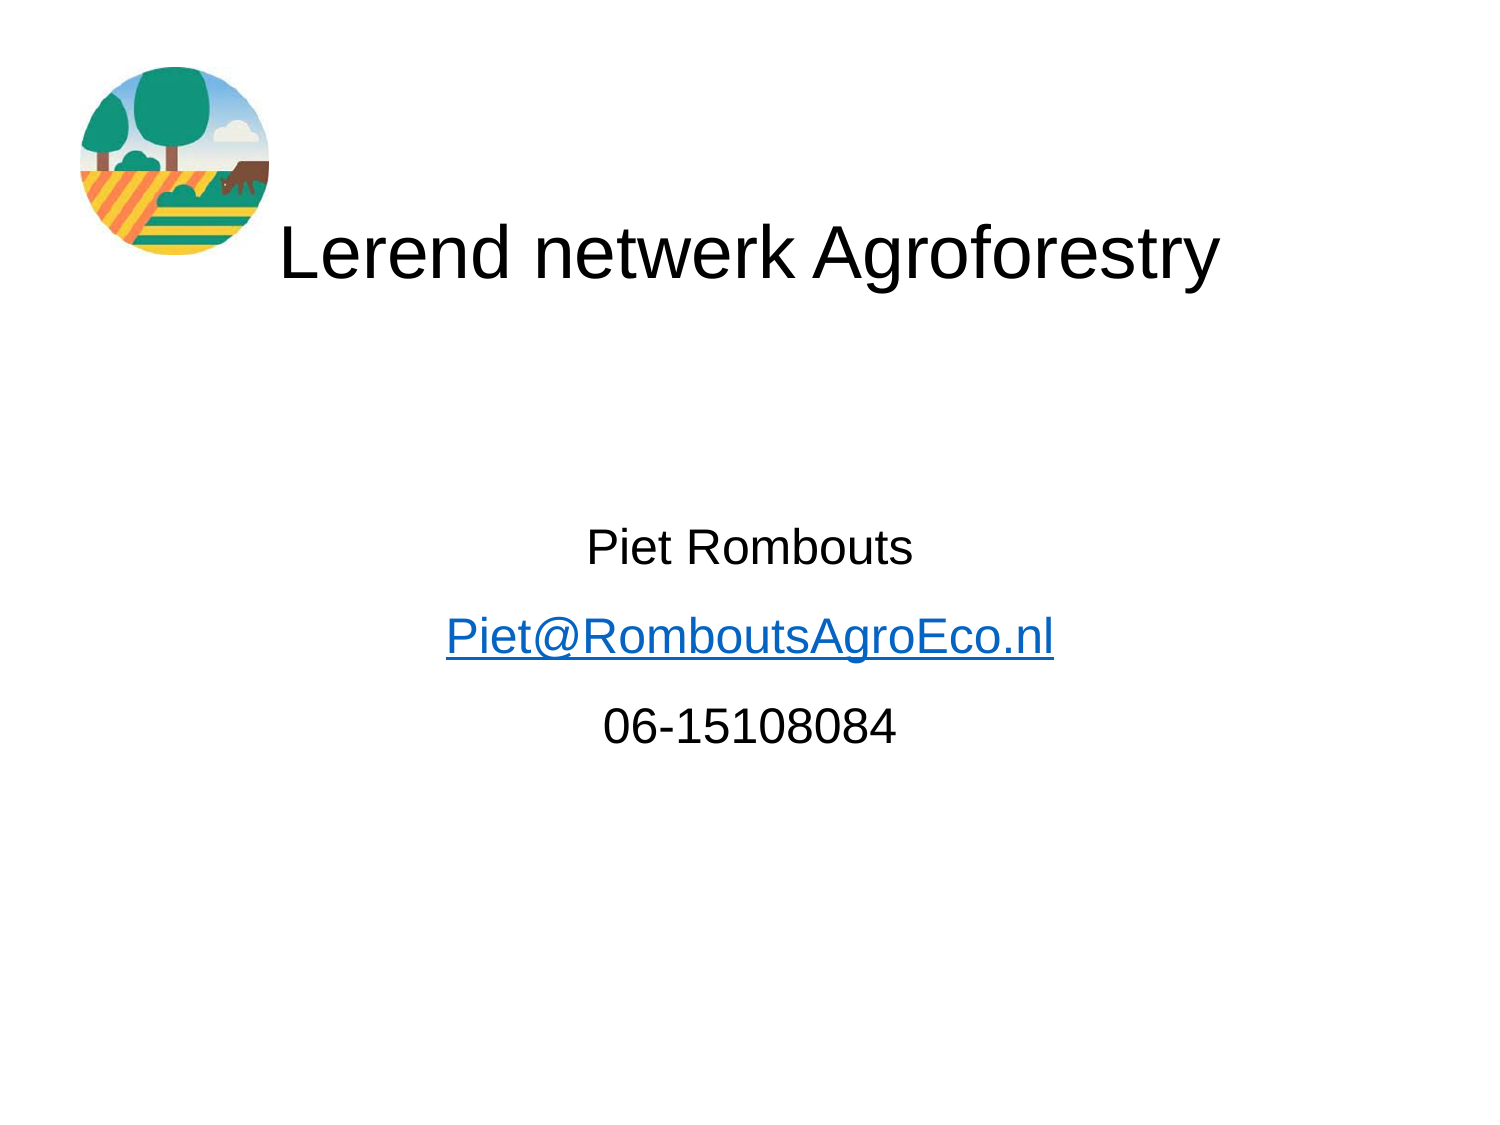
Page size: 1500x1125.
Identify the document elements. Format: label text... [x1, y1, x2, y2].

title Lerend netwerk Agroforestry [187, 101, 1313, 294]
picture [80, 67, 269, 255]
subtitle Piet Rombouts Piet@RomboutsAgroEco.nl 06-15108084 [187, 395, 1313, 972]
